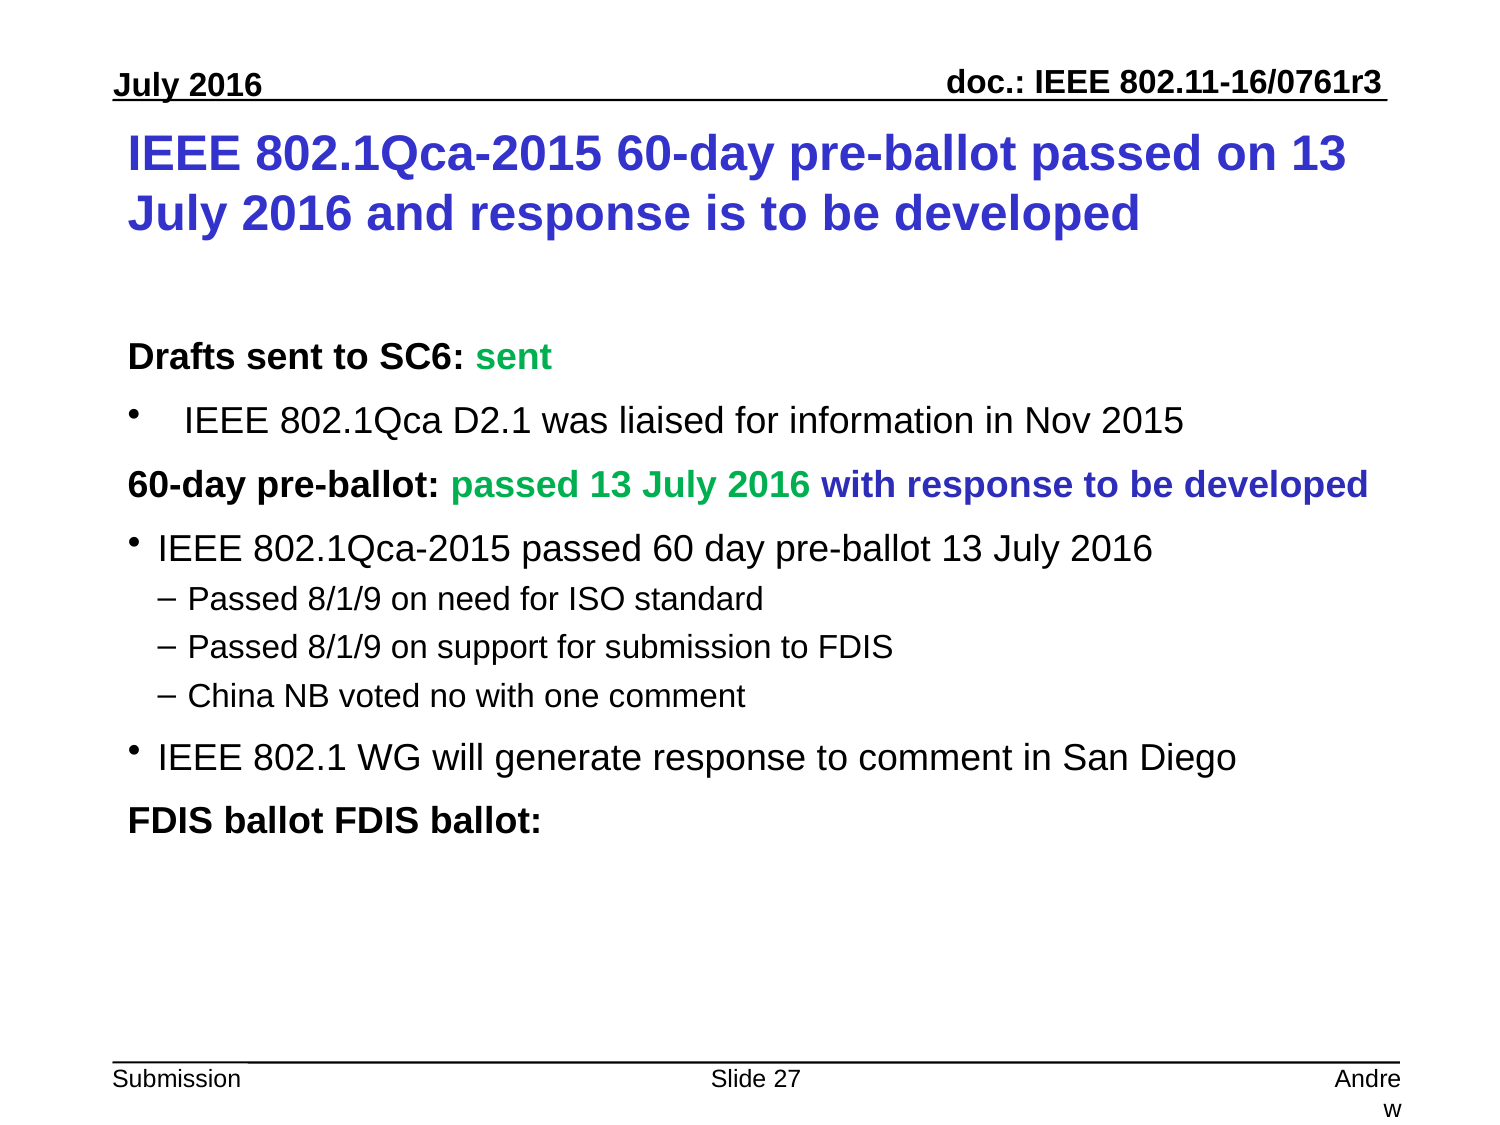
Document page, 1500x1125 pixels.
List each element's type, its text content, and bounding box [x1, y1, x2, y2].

footer Andrew Myles, Cisco [1320, 1061, 1402, 1093]
title IEEE 802.1Qca-2015 60-day pre-ballot passed on 13 July 2016 and response is to be developed [112, 112, 1388, 288]
slide_number Slide 27 [709, 1061, 803, 1093]
list Drafts sent to SC6: sent IEEE 802.1Qca D2.1 was liaised for information in Nov 2015 60-day pre-ballot: passed 13 July 2016 with response to be developed IEEE 802.1Qca-2015 passed 60 day pre-ballot 13 July 2016 Passed 8/1/9 on need for ISO standard Passed 8/1/9 on support for submission to FDIS China NB voted no with one comment IEEE 802.1 WG will generate response to comment in San Diego FDIS ballot FDIS ballot: [112, 324, 1388, 1000]
